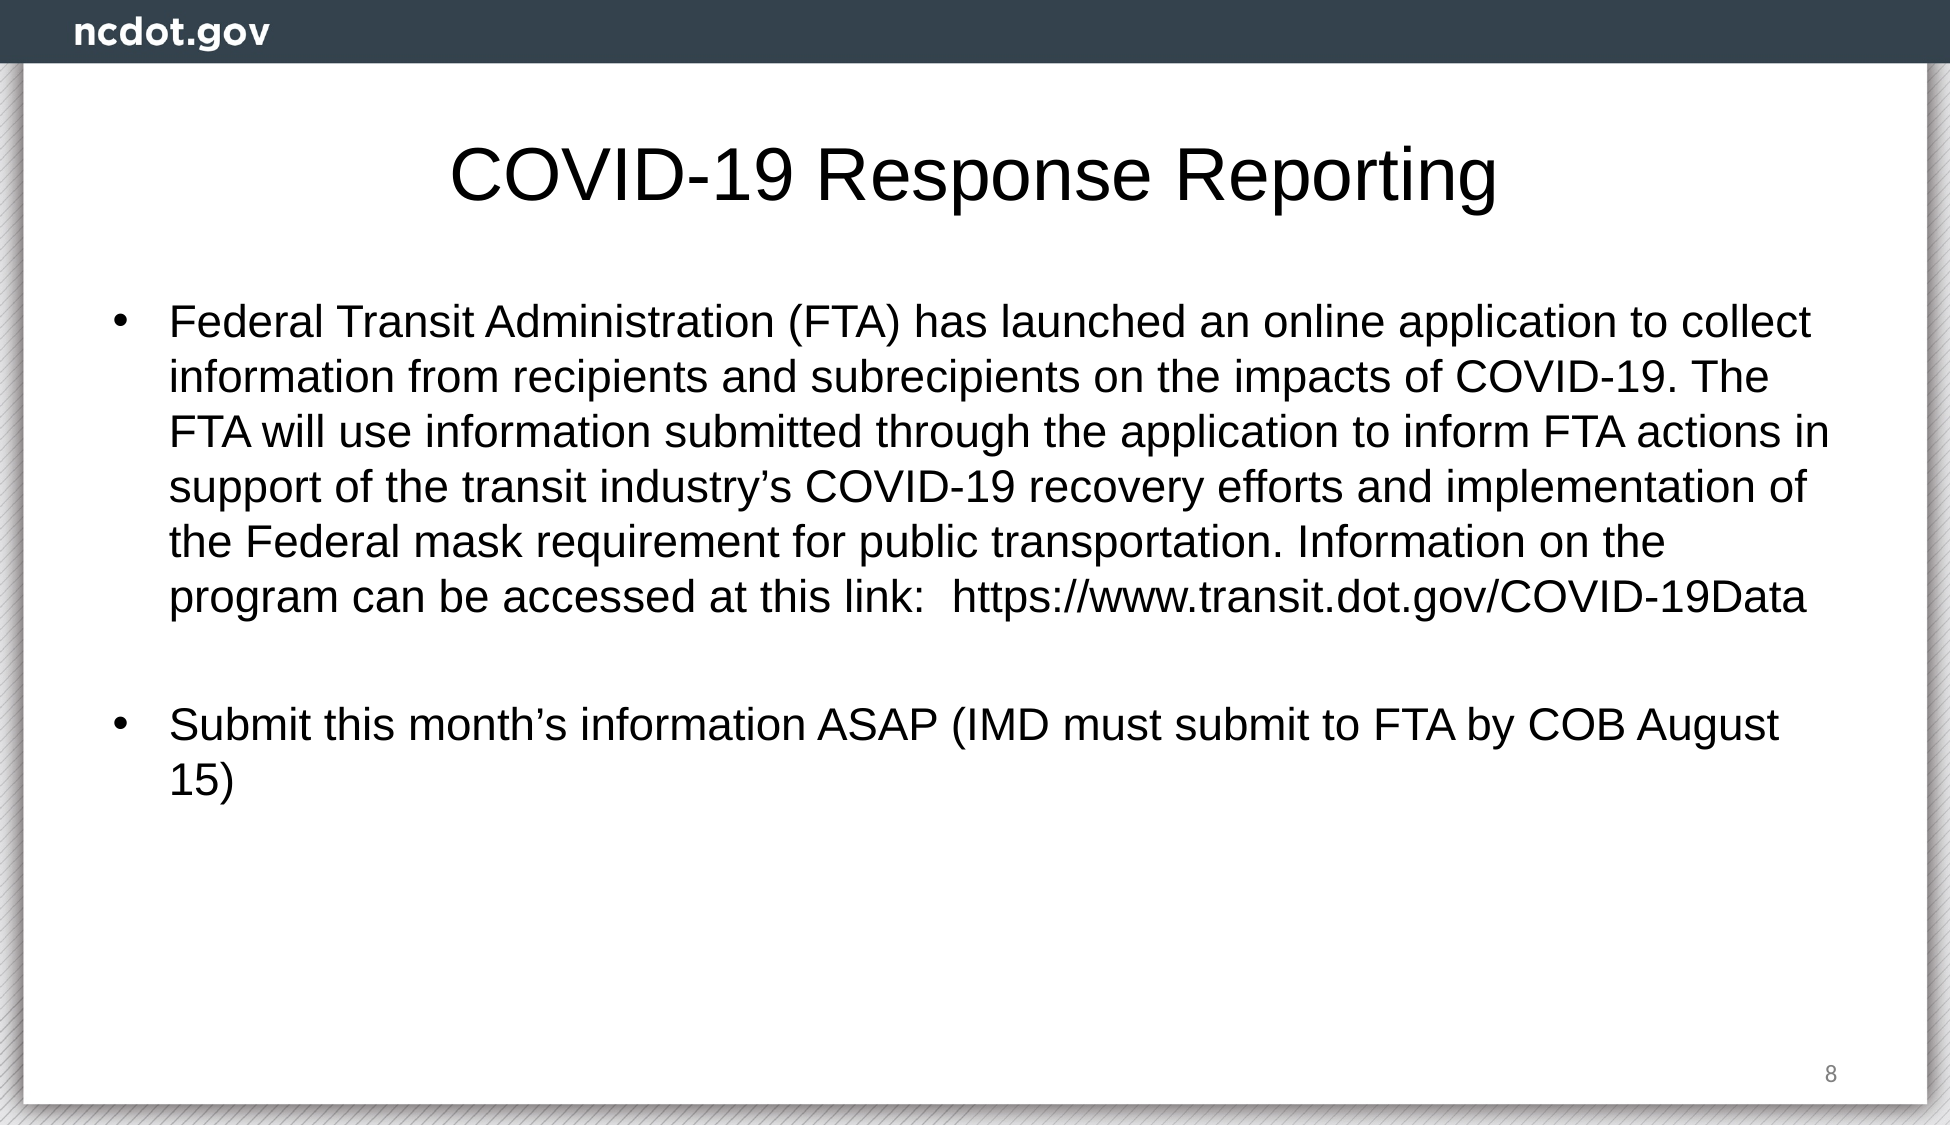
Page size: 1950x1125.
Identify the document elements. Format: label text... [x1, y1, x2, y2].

slide_number 8 [1397, 1042, 1853, 1103]
picture [0, 0, 1950, 1125]
list Federal Transit Administration (FTA) has launched an online application to collect information from recipients and subrecipients on the impacts of COVID-19. The FTA will use information submitted through the application to inform FTA actions in support of the transit industry’s COVID-19 recovery efforts and implementation of the Federal mask requirement for public transportation. Information on the program can be accessed at this link: https://www.transit.dot.gov/COVID-19Data Submit this month’s information ASAP (IMD must submit to FTA by COB August 15) [97, 284, 1853, 1027]
title COVID-19 Response Reporting [97, 77, 1853, 265]
